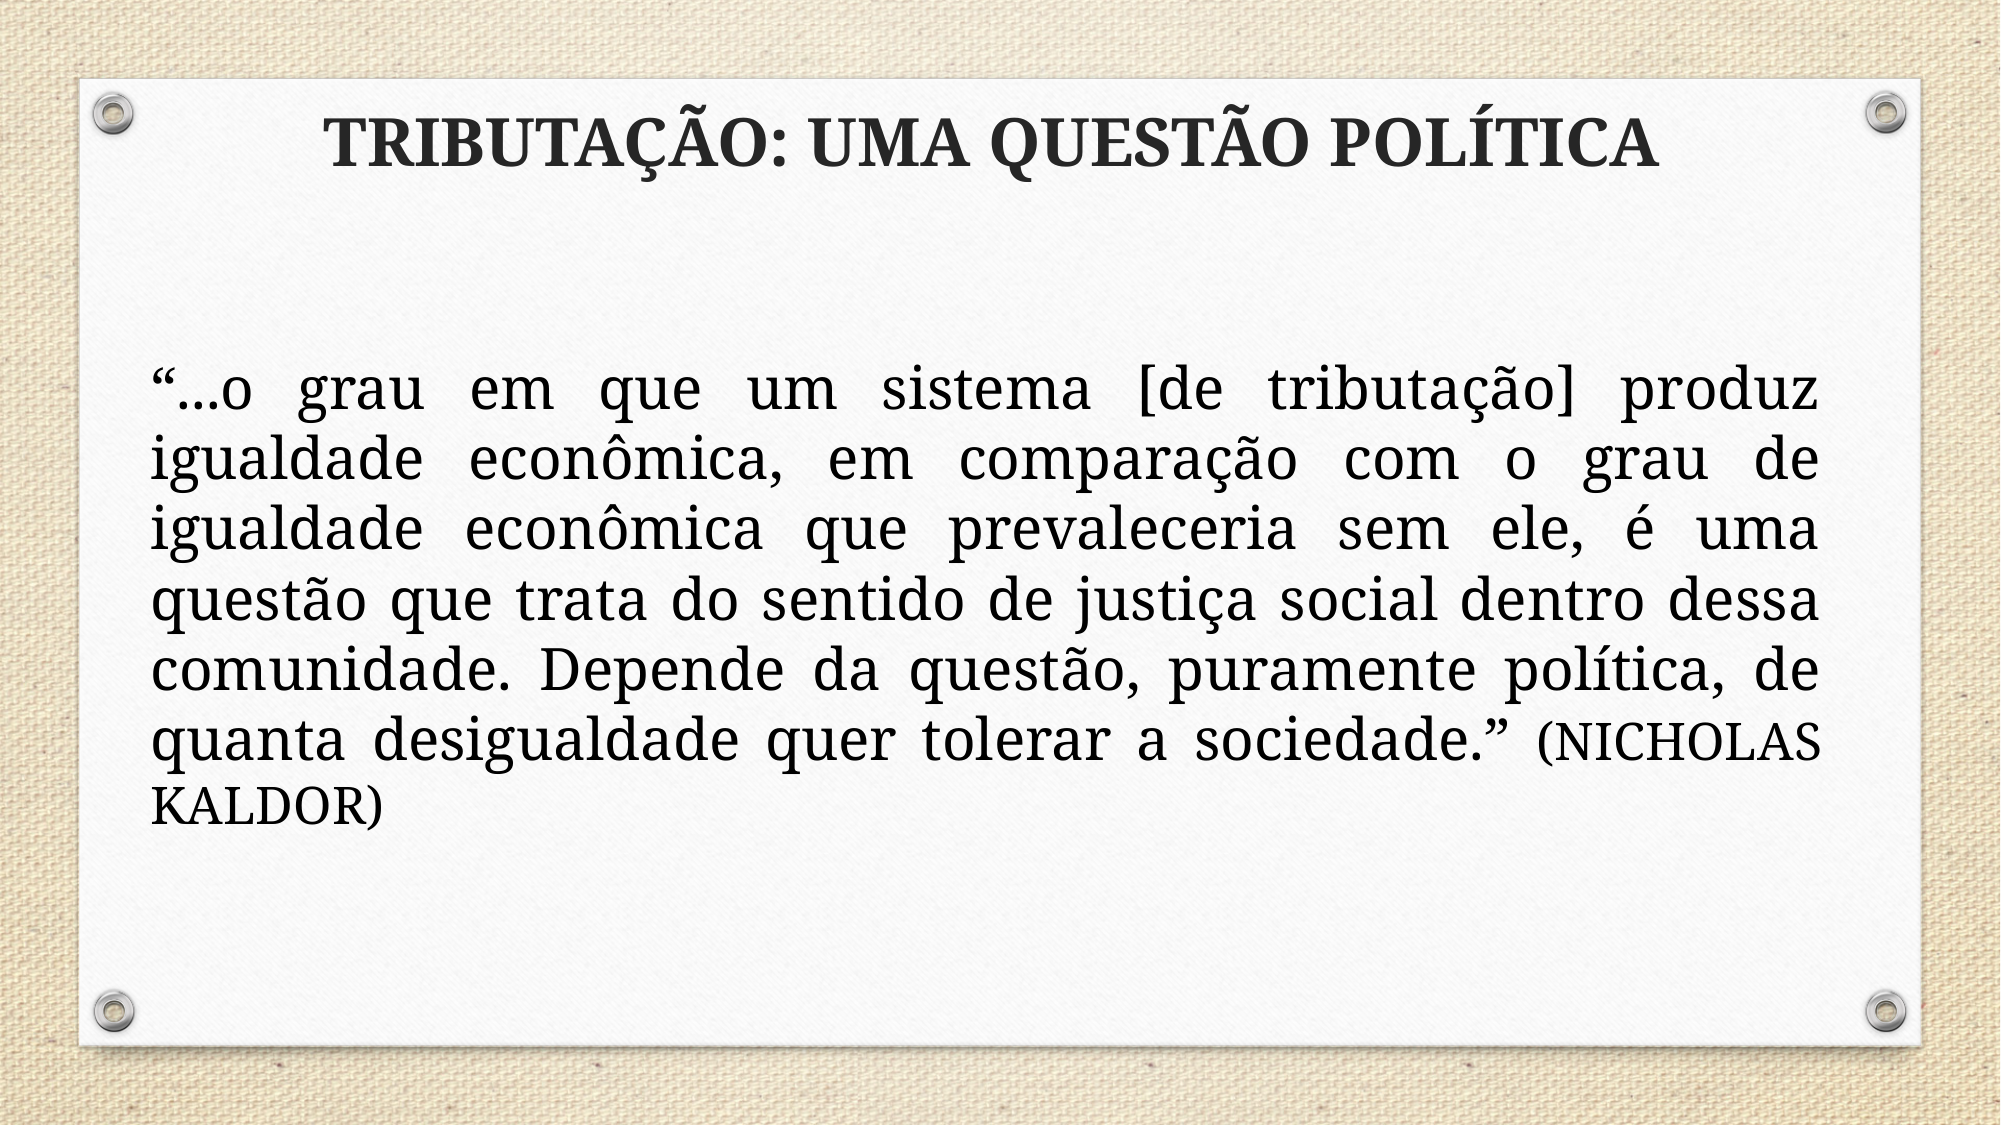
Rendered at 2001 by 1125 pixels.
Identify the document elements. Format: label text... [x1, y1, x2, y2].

list “...o grau em que um sistema [de tributação] produz igualdade econômica, em comparação com o grau de igualdade econômica que prevaleceria sem ele, é uma questão que trata do sentido de justiça social dentro dessa comunidade. Depende da questão, puramente política, de quanta desigualdade quer tolerar a sociedade.” (NICHOLAS KALDOR) [135, 275, 1838, 1006]
picture [0, 0, 2001, 1125]
title TRIBUTAÇÃO: UMA QUESTÃO POLÍTICA [135, 104, 1849, 188]
